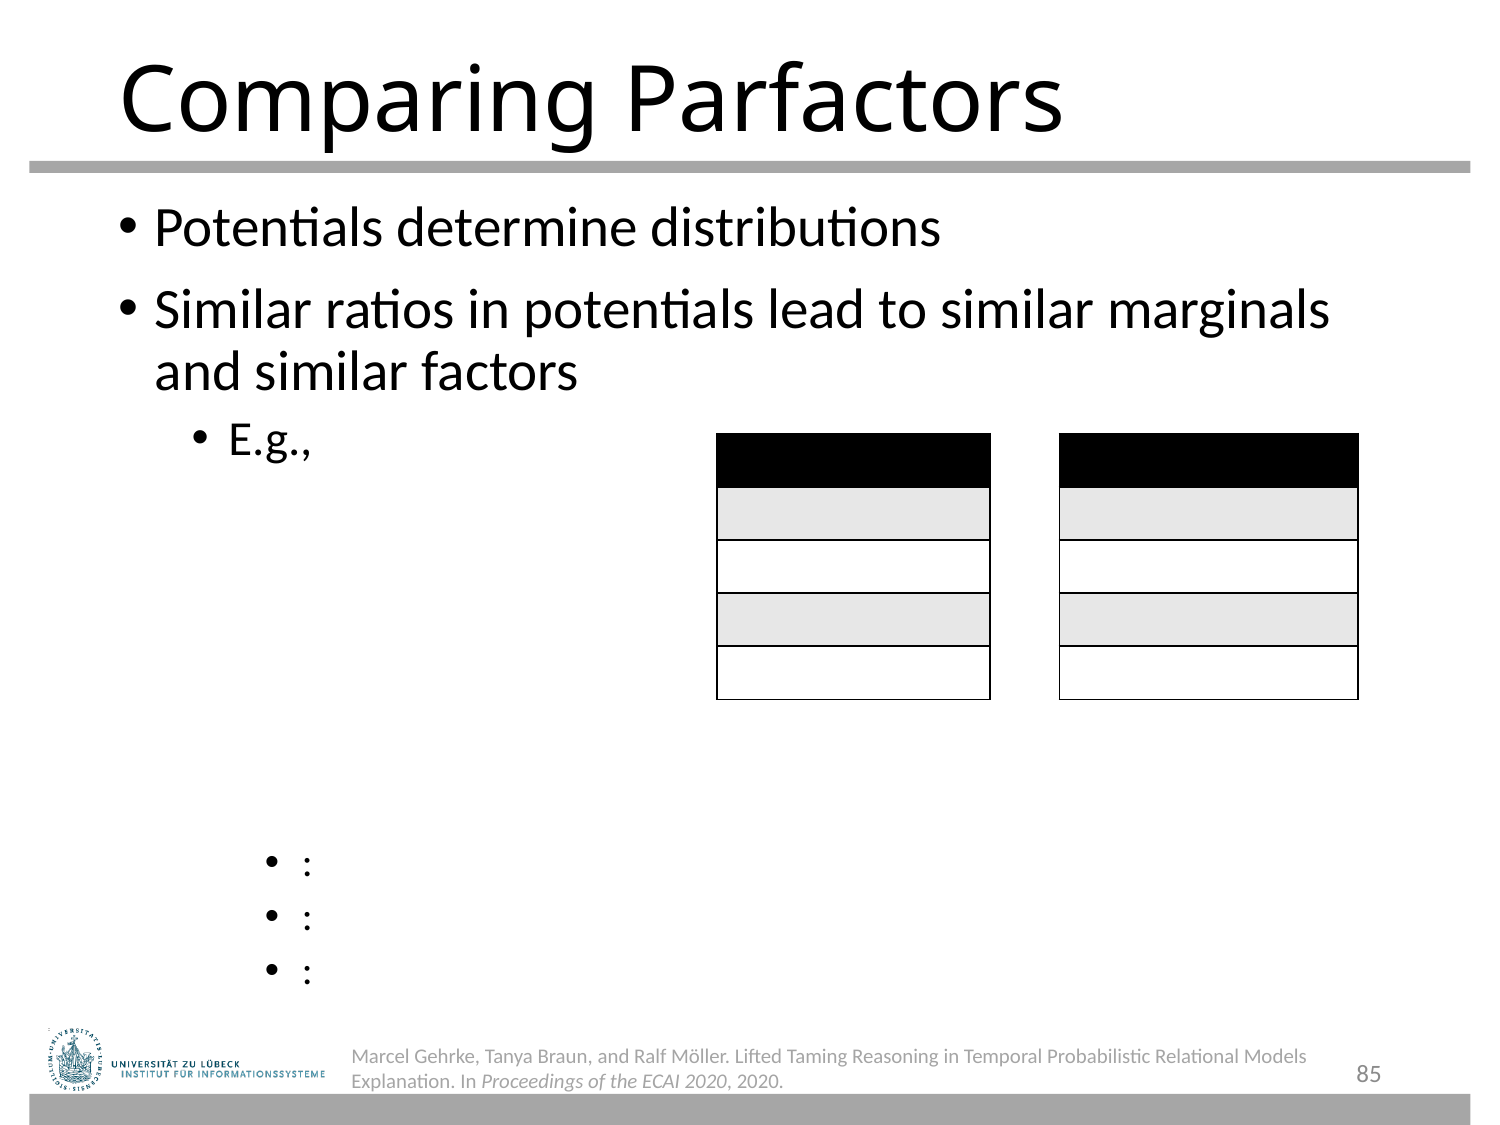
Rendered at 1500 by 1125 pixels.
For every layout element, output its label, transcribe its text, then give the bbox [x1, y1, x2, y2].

slide_number 85 [1059, 1042, 1397, 1103]
title Comparing Parfactors [103, 42, 1397, 161]
text_box Marcel Gehrke, Tanya Braun, and Ralf Möller. Lifted Taming Reasoning in Temporal Probabilistic Relational Models Explanation. In Proceedings of the ECAI 2020, 2020. [336, 1035, 1346, 1100]
